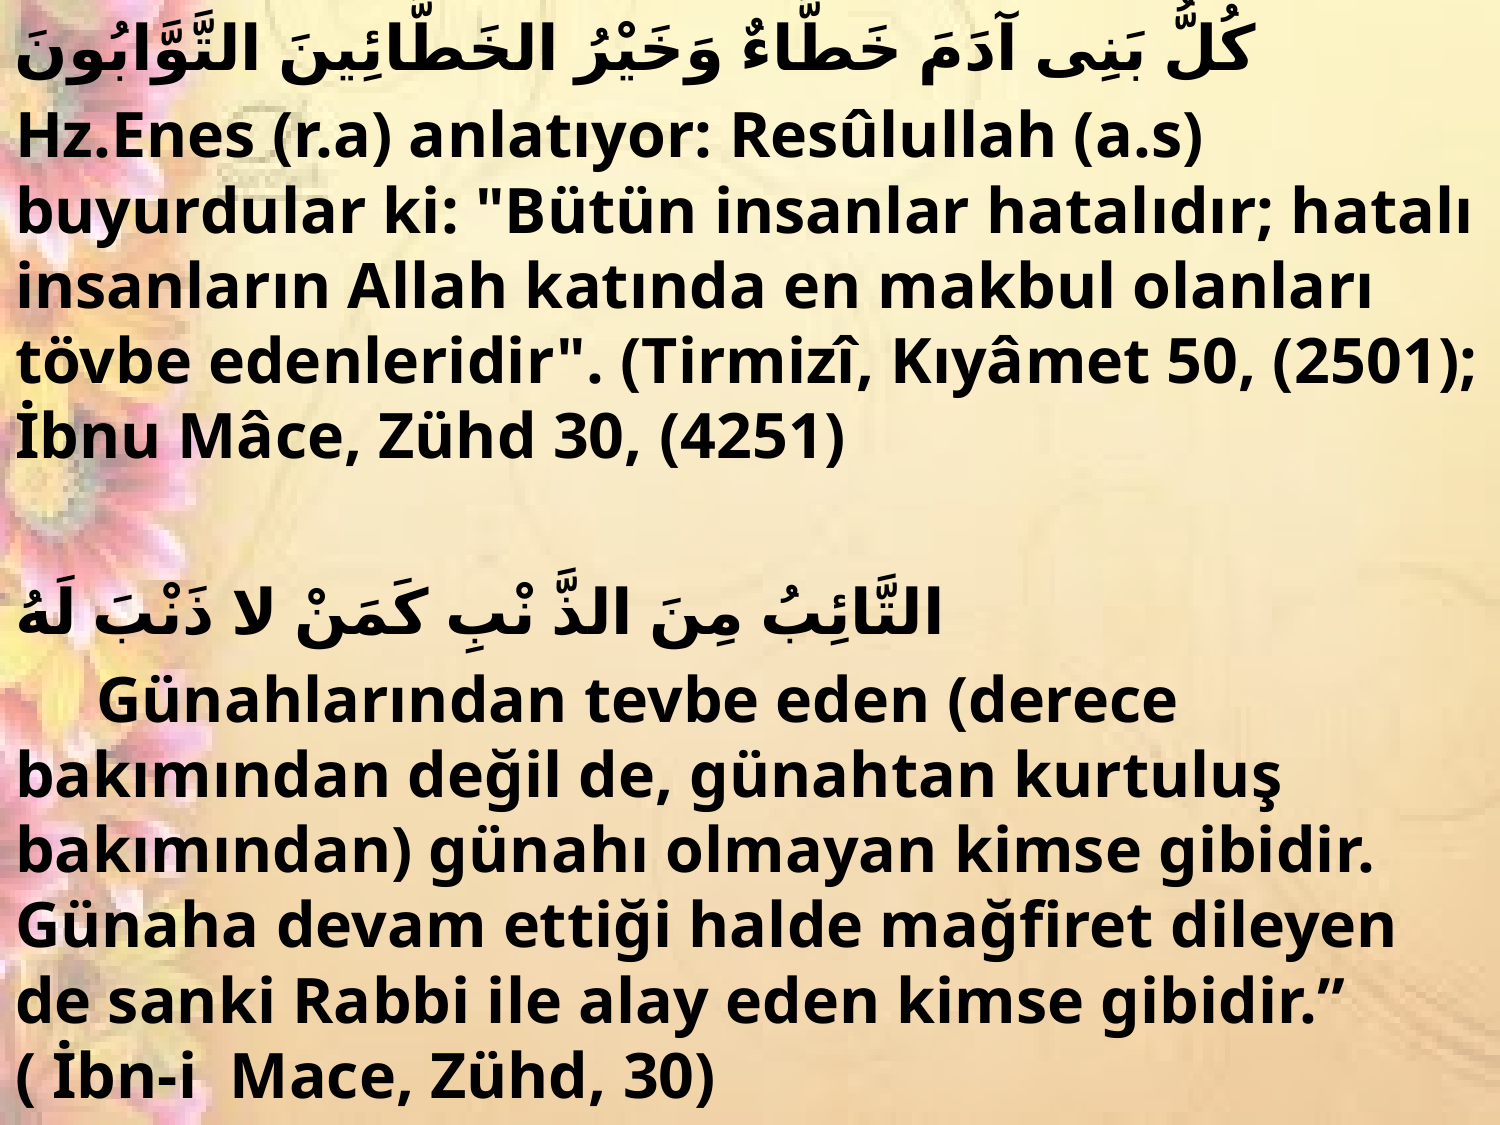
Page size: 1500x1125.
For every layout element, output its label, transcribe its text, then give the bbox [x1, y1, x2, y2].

list كُلُّ بَنِى آدَمَ خَطَّاءٌ وَخَيْرُ الخَطَّائِينَ التَّوَّابُونَ Hz.Enes (r.a) anlatıyor: Resûlullah (a.s) buyurdular ki: "Bütün insanlar hatalıdır; hatalı insanların Allah katında en makbul olanları tövbe edenleridir". (Tirmizî, Kıyâmet 50, (2501); İbnu Mâce, Zühd 30, (4251) التَّائِبُ مِنَ الذَّ نْبِ كَمَنْ لا ذَنْبَ لَهُ Günahlarından tevbe eden (derece bakımından değil de, günahtan kurtuluş bakımından) günahı olmayan kimse gibidir. Günaha devam ettiği halde mağfiret dileyen de sanki Rabbi ile alay eden kimse gibidir.” ( İbn-i Mace, Zühd, 30) [0, 0, 1500, 1125]
